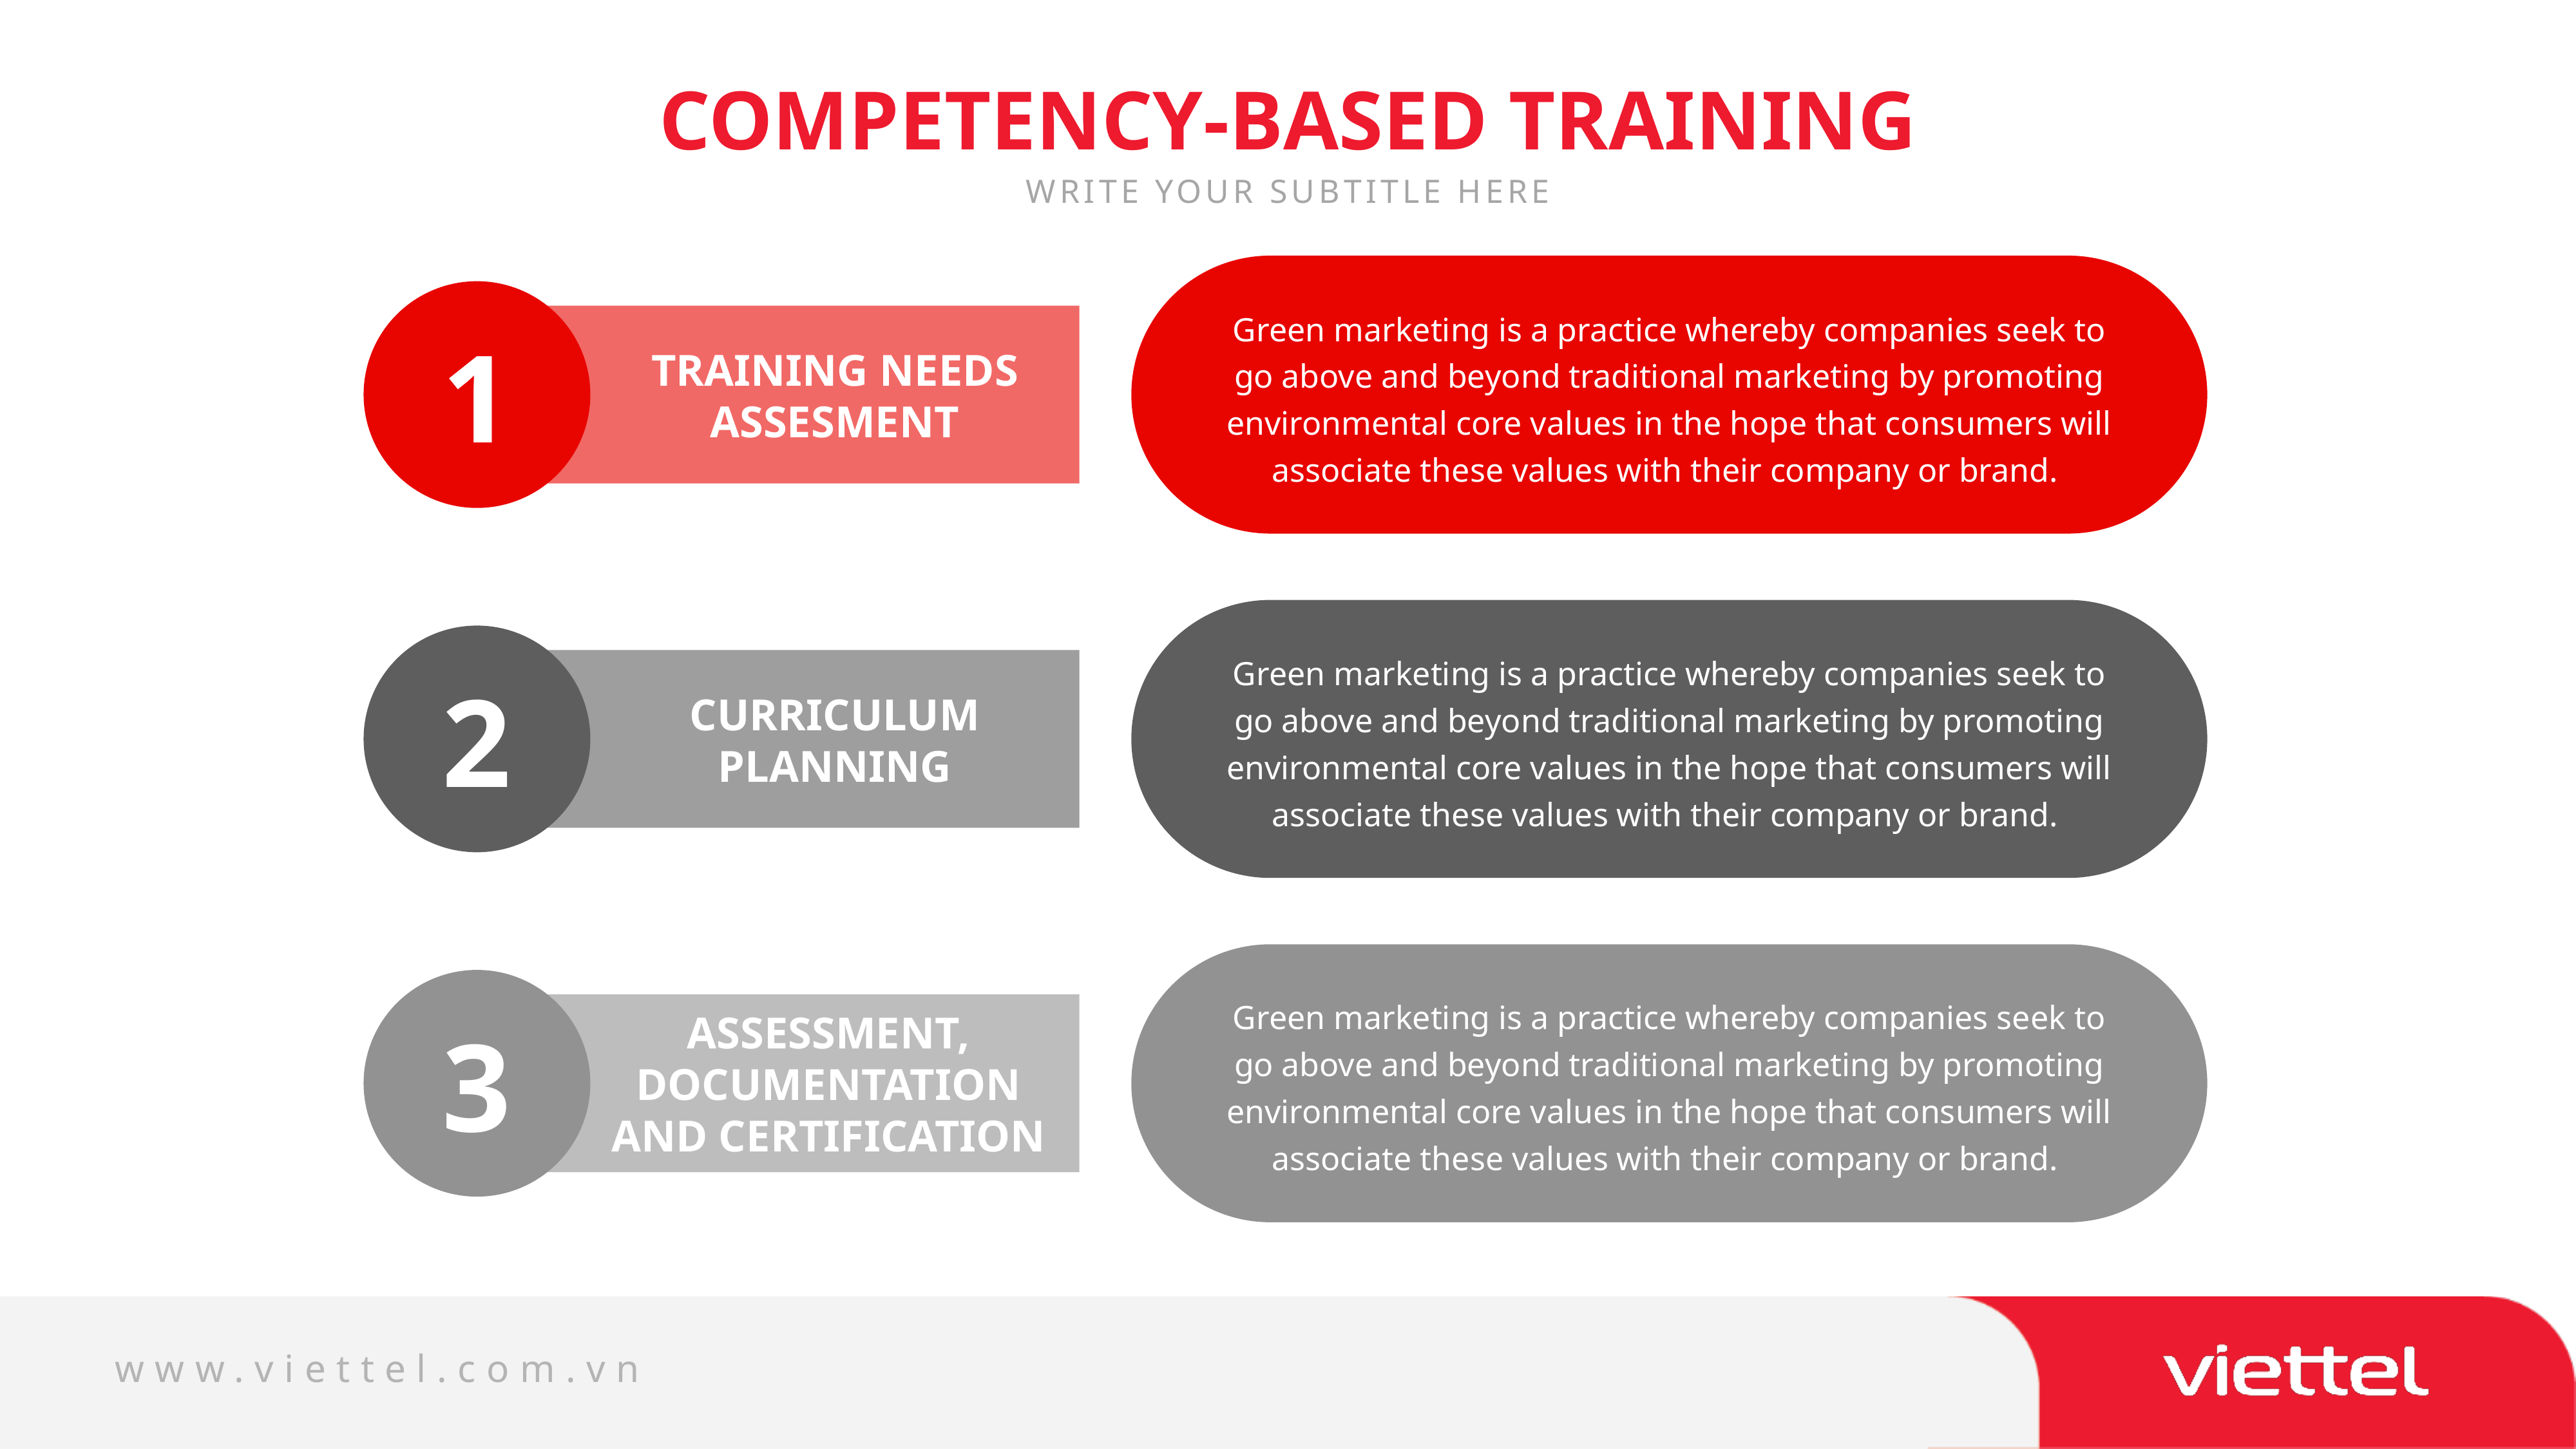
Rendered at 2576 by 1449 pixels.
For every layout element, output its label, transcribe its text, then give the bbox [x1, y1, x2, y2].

picture [0, 1296, 2576, 1449]
text_box COMPETENCY-BASED TRAINING [649, 64, 1927, 171]
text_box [363, 255, 2208, 1222]
text_box WRITE YOUR SUBTITLE HERE [1016, 166, 1560, 215]
